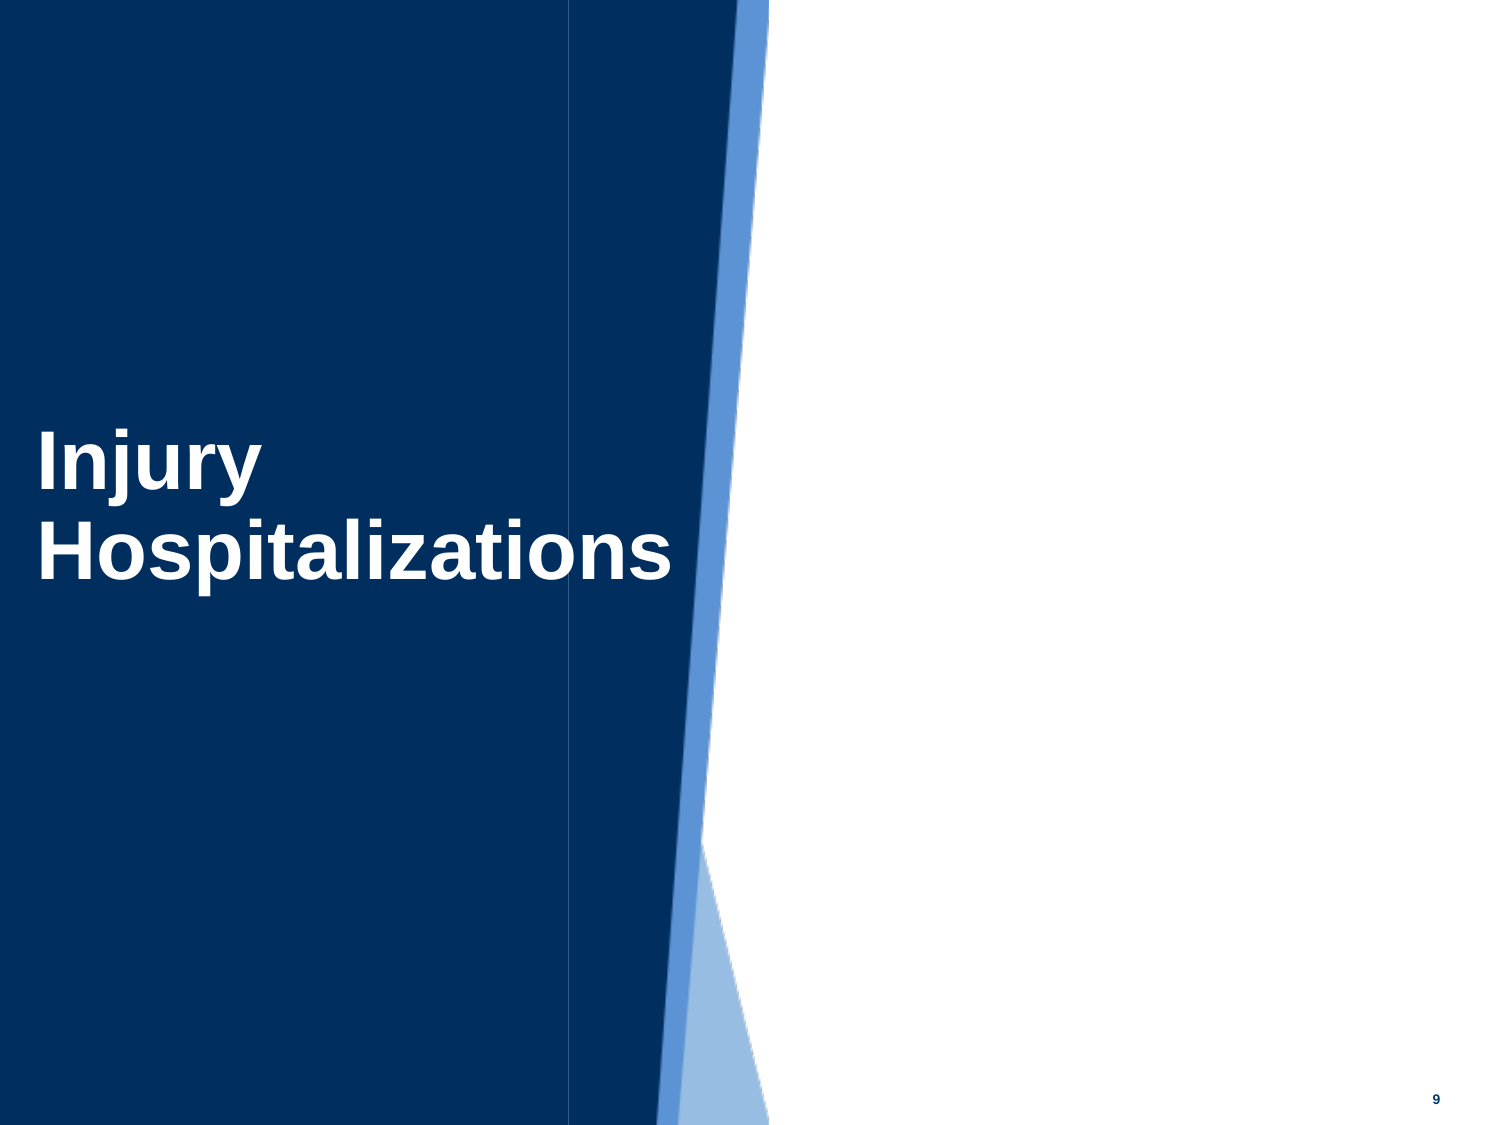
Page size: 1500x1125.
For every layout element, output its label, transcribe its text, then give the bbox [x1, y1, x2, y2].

slide_number 9 [1362, 1083, 1456, 1125]
list Injury Hospitalizations [21, 410, 705, 611]
